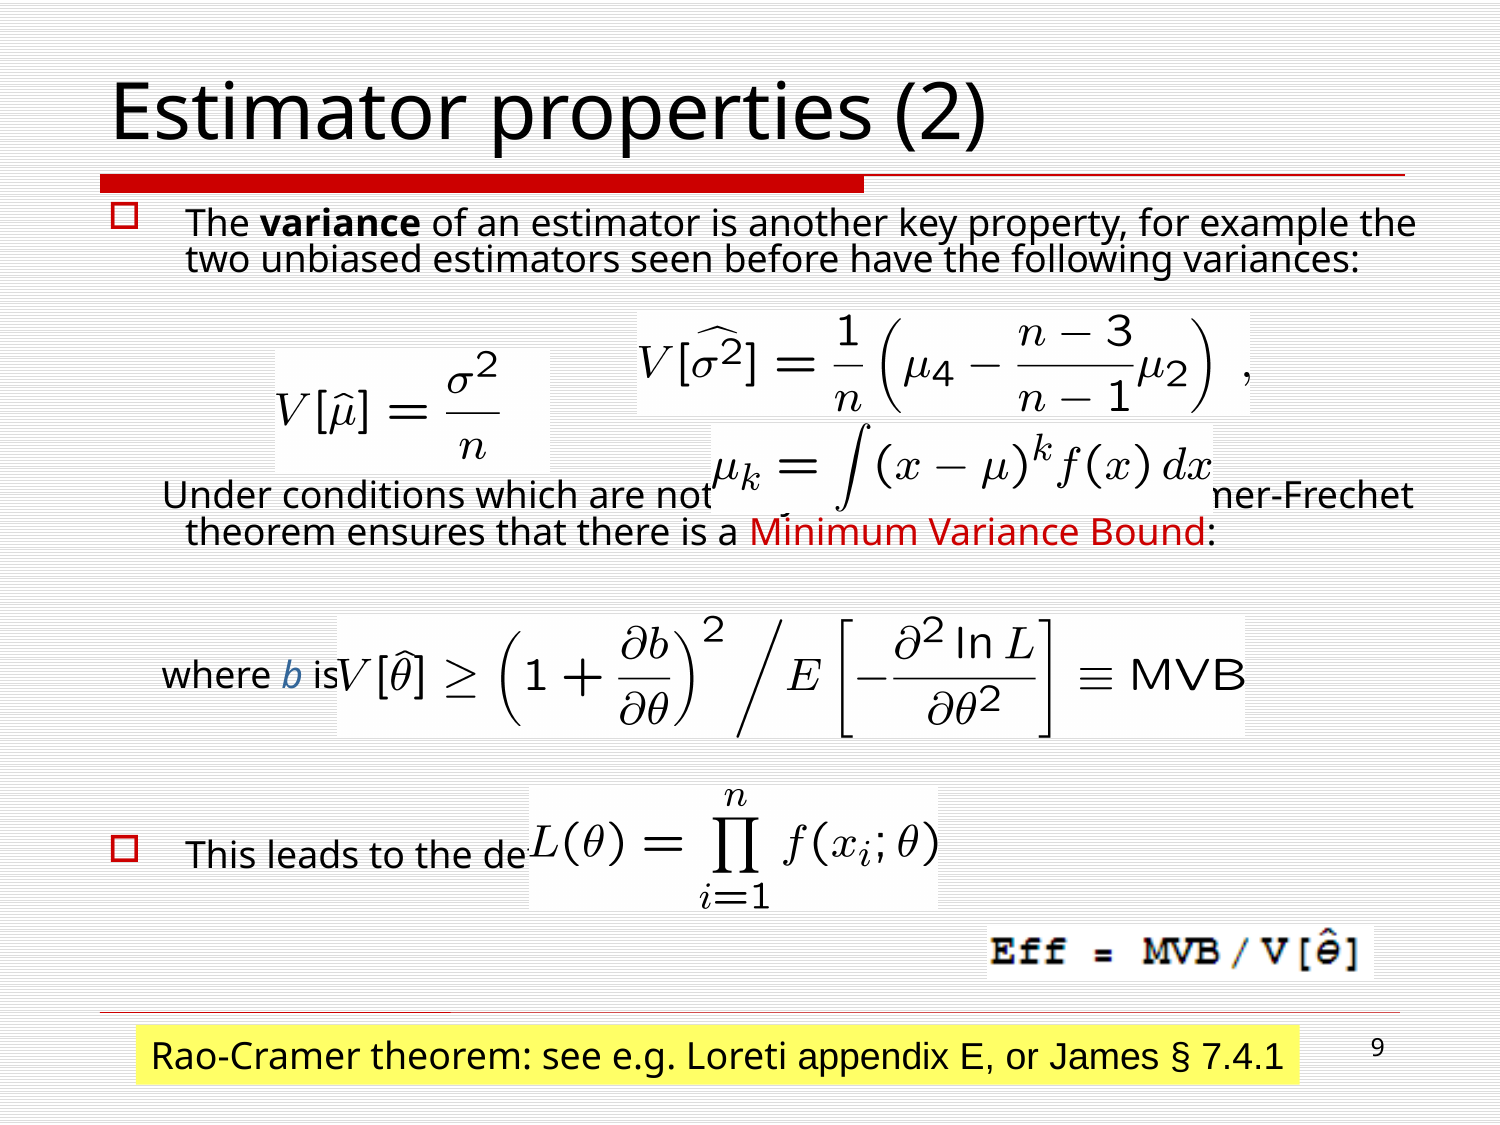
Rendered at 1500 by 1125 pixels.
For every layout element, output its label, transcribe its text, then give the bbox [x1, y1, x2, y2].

title Estimator properties (2) [93, 49, 1401, 163]
slide_number 9 [1074, 1026, 1401, 1103]
picture [337, 614, 1245, 738]
picture [637, 312, 1251, 416]
picture [529, 787, 938, 911]
list The variance of an estimator is another key property, for example the two unbiased estimators seen before have the following variances: Under conditions which are not very restrictive the Rao-Cramer-Frechet theorem ensures that there is a Minimum Variance Bound: where b is the bias and L is the likelihood function: This leads to the definition of Efficiency: [92, 199, 1438, 1026]
text_box Rao-Cramer theorem: see e.g. Loreti appendix E, or James § 7.4.1 [135, 1024, 1300, 1085]
picture [274, 349, 551, 474]
picture [711, 423, 1213, 513]
picture [987, 924, 1374, 979]
